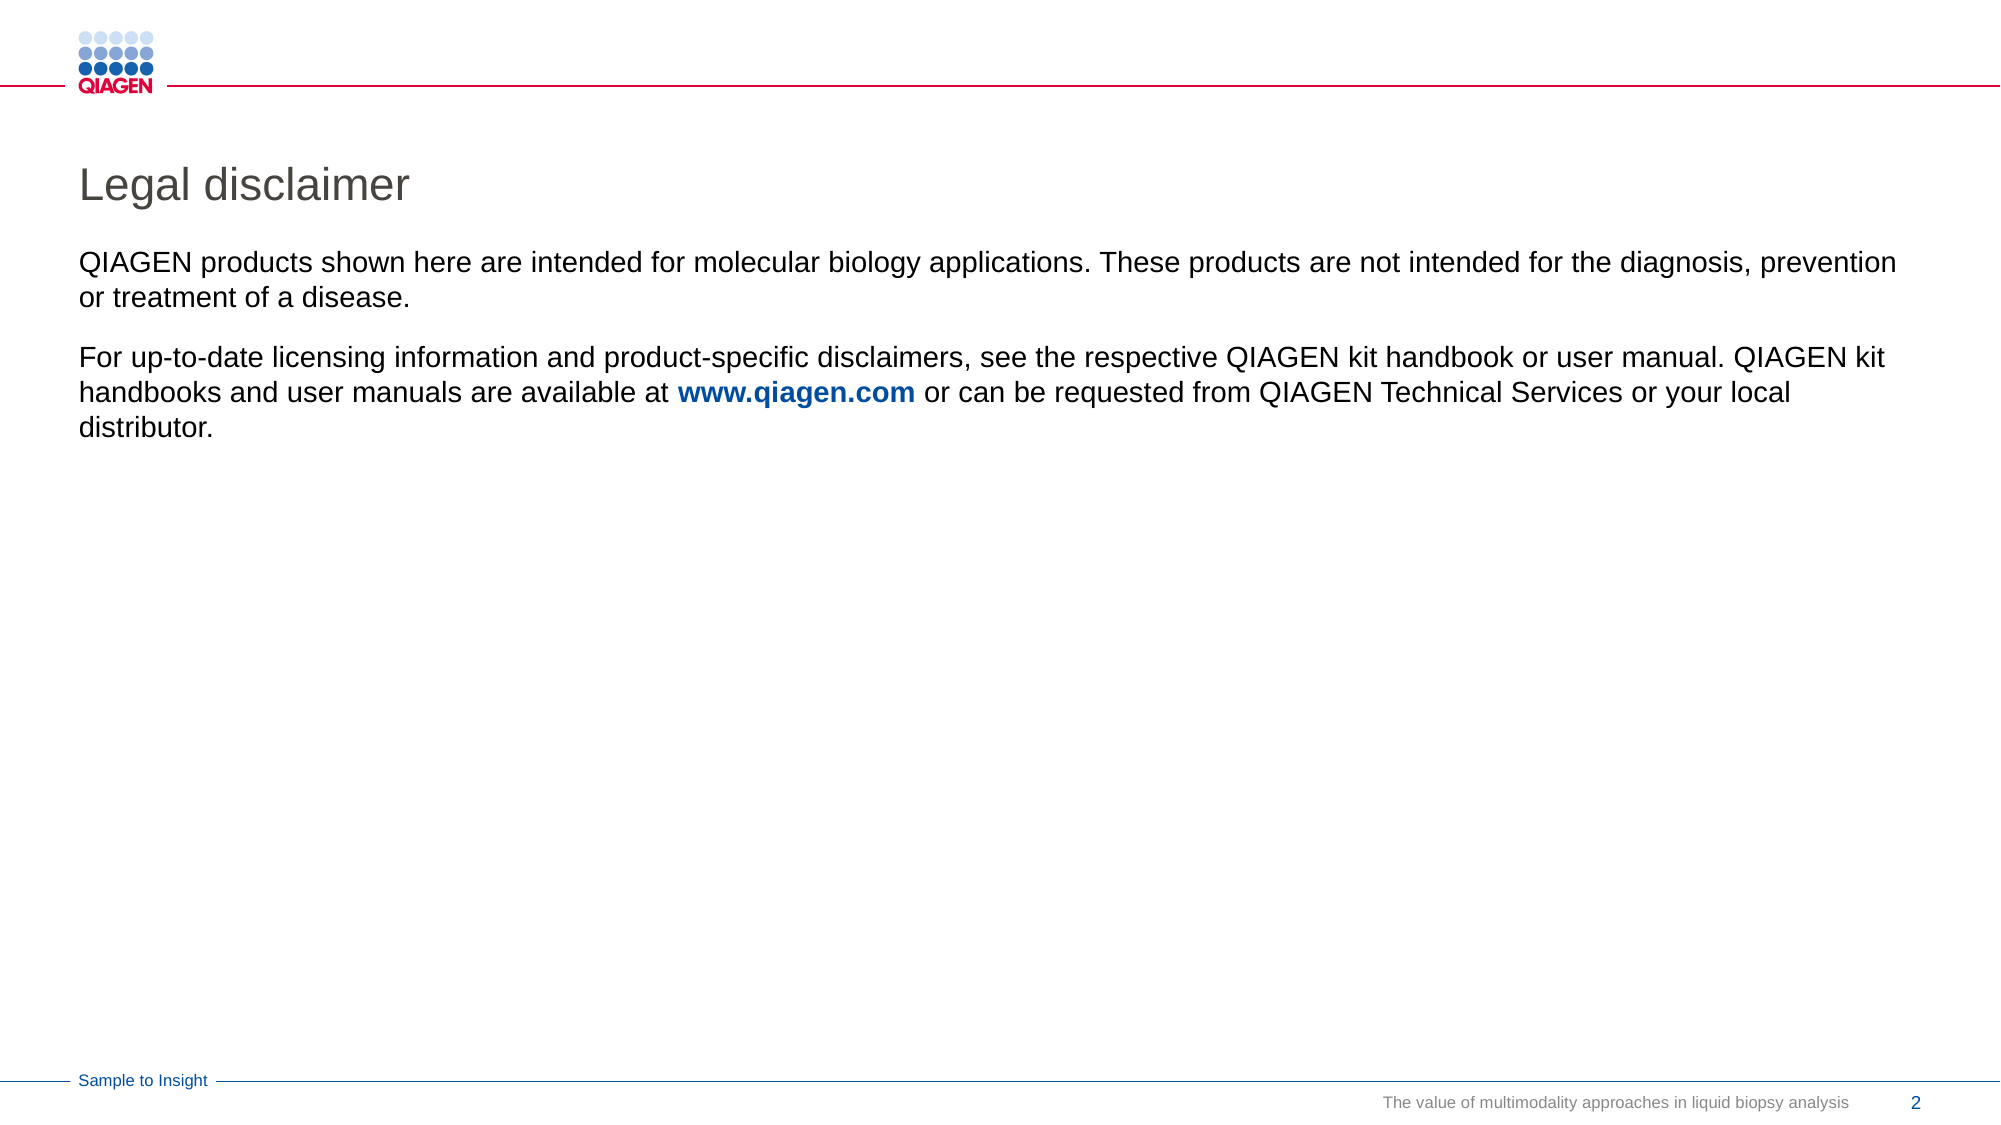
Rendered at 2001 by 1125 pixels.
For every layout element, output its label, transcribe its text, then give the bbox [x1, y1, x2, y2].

title Legal disclaimer [78, 161, 1922, 215]
picture [65, 17, 167, 108]
text_box [692, 231, 1709, 1035]
footer The value of multimodality approaches in liquid biopsy analysis [716, 1096, 1851, 1109]
list QIAGEN products shown here are intended for molecular biology applications. These products are not intended for the diagnosis, prevention or treatment of a disease. For up-to-date licensing information and product-specific disclaimers, see the respective QIAGEN kit handbook or user manual. QIAGEN kit handbooks and user manuals are available at www.qiagen.com or can be requested from QIAGEN Technical Services or your local distributor. [78, 243, 692, 1035]
list QIAGEN products shown here are intended for molecular biology applications. These products are not intended for the diagnosis, prevention or treatment of a disease. For up-to-date licensing information and product-specific disclaimers, see the respective QIAGEN kit handbook or user manual. QIAGEN kit handbooks and user manuals are available at www.qiagen.com or can be requested from QIAGEN Technical Services or your local distributor. [1709, 243, 1922, 1035]
slide_number 2 [1868, 1096, 1922, 1109]
